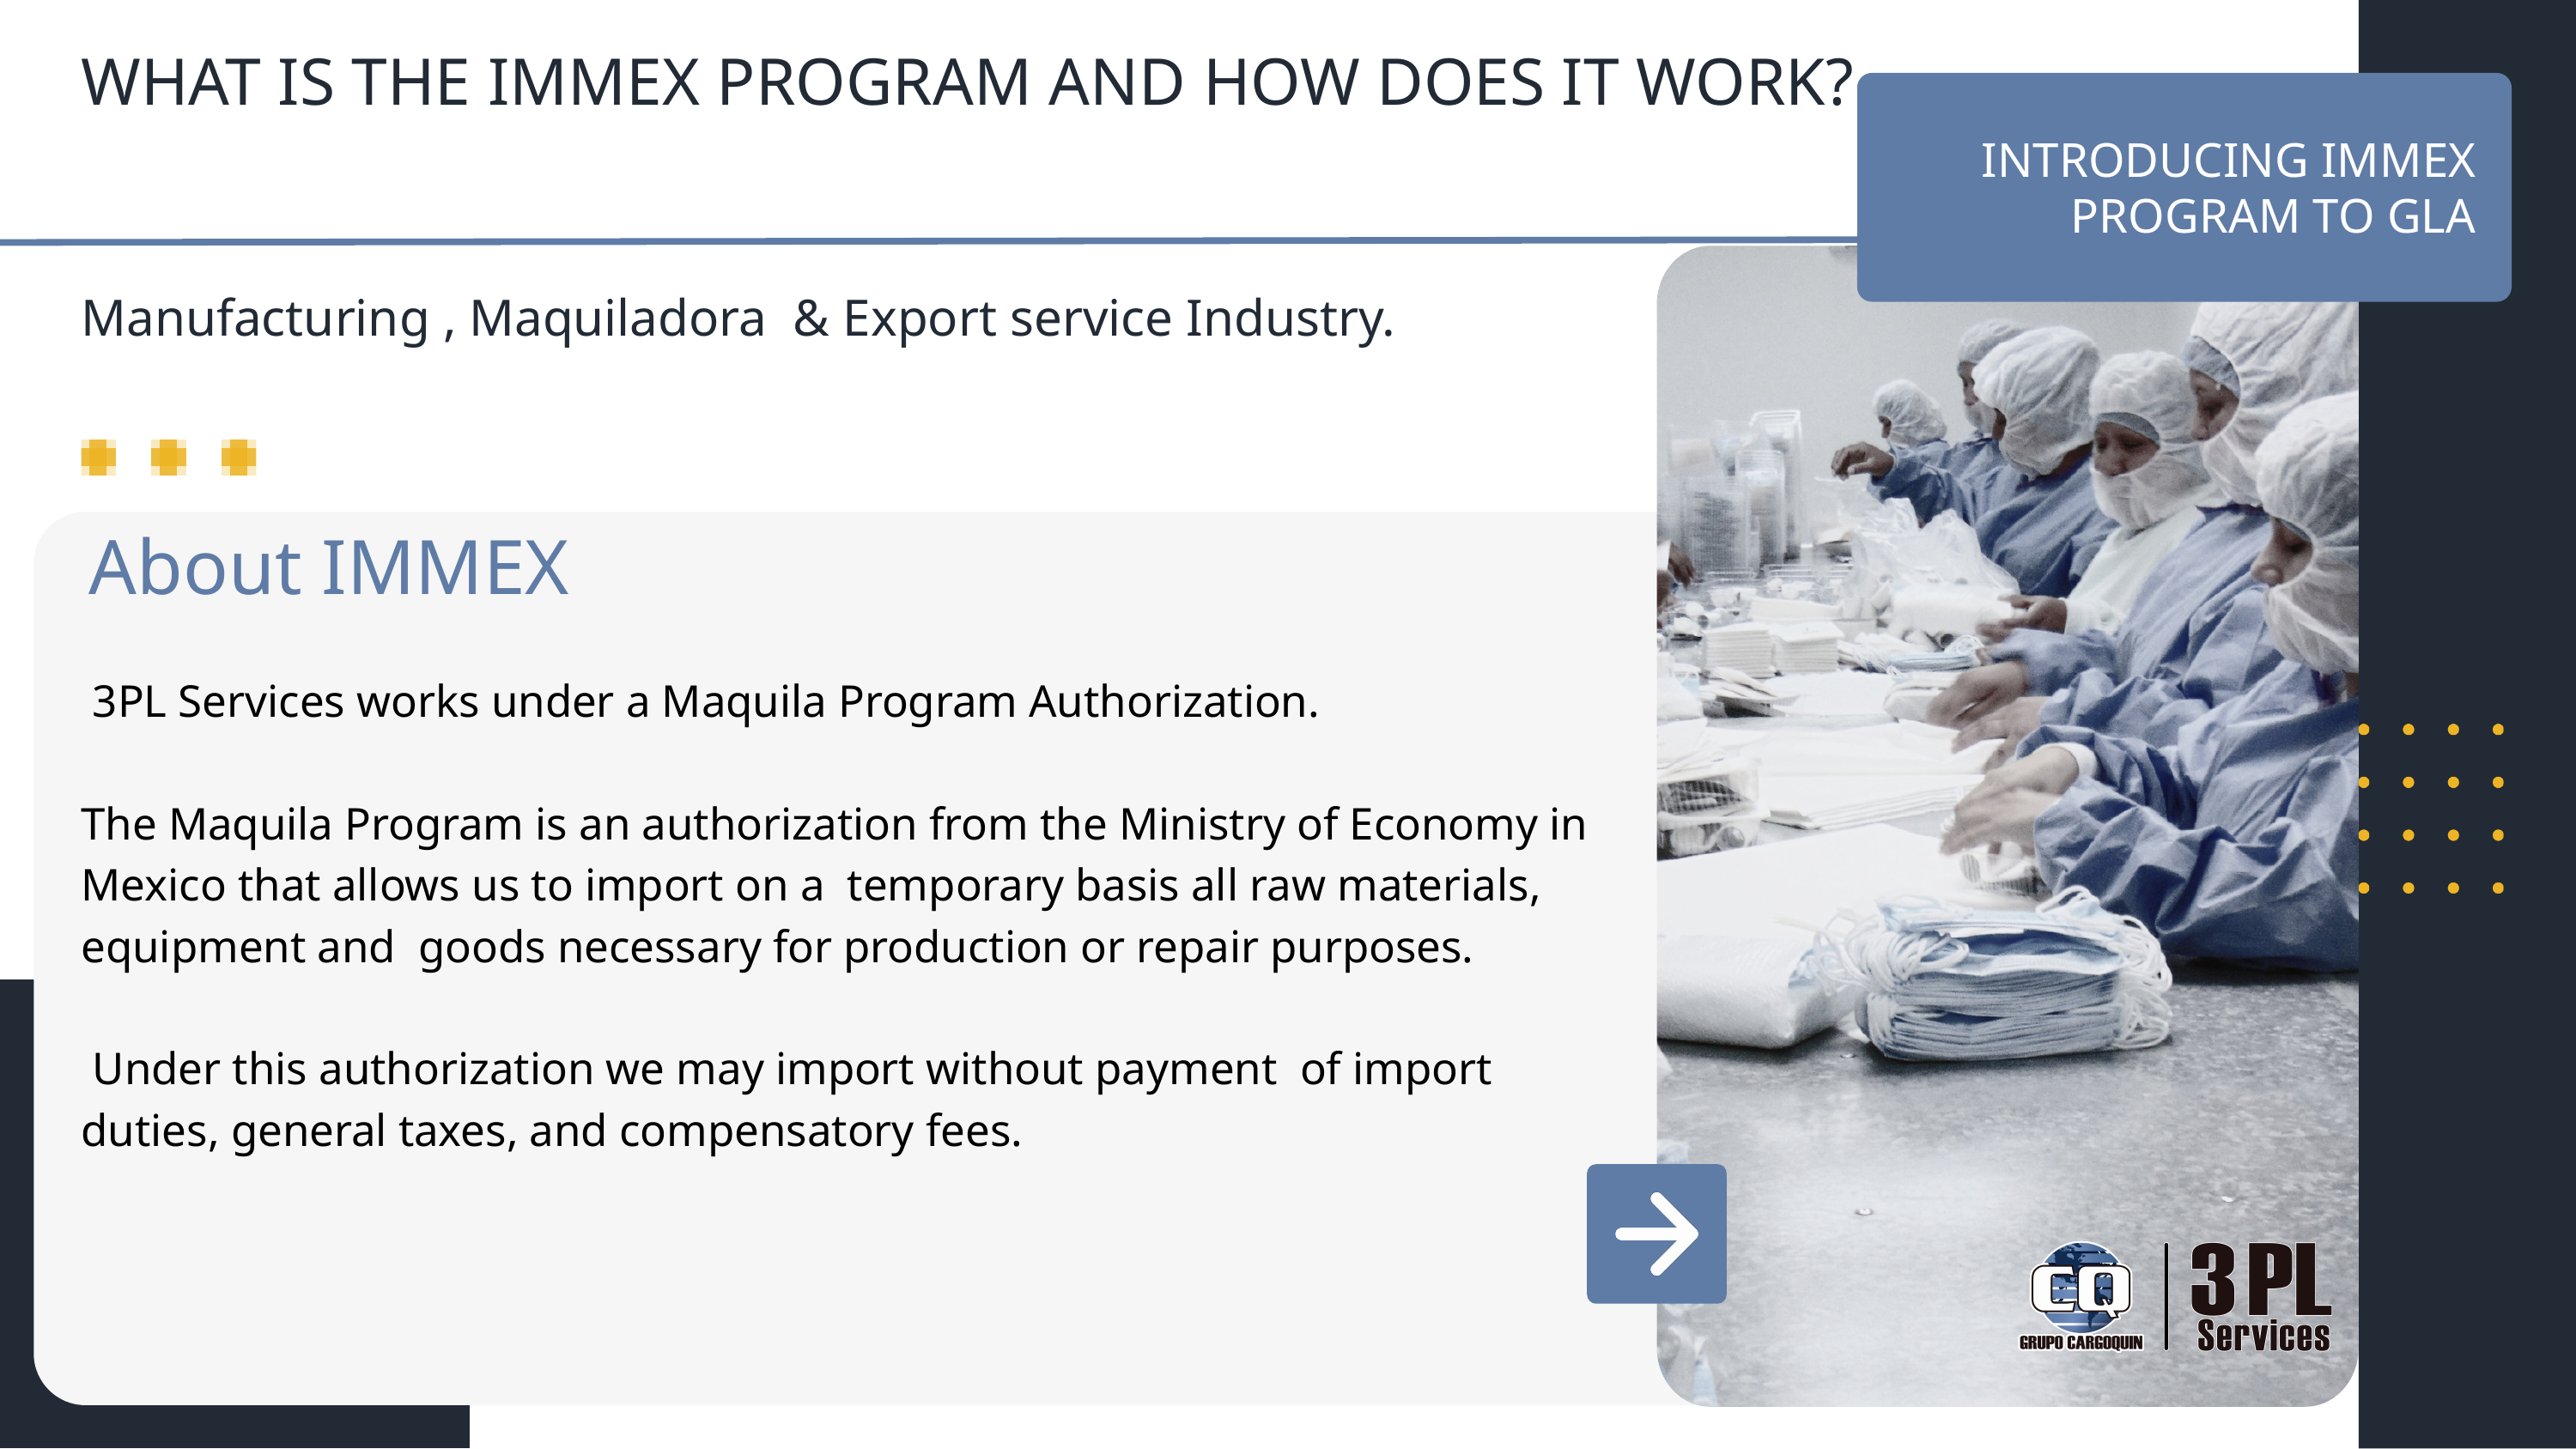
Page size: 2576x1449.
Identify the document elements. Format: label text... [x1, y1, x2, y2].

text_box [0, 979, 470, 1449]
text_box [1586, 1163, 1727, 1304]
text_box [81, 440, 257, 476]
text_box WHAT IS THE IMMEX PROGRAM AND HOW DOES IT WORK? [81, 38, 1889, 118]
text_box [1856, 72, 2512, 302]
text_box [33, 512, 1652, 1406]
text_box [2358, 0, 2576, 1449]
text_box Manufacturing , Maquiladora & Export service Industry. [81, 283, 1418, 346]
text_box [2362, 724, 2504, 894]
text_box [1656, 246, 2360, 1407]
